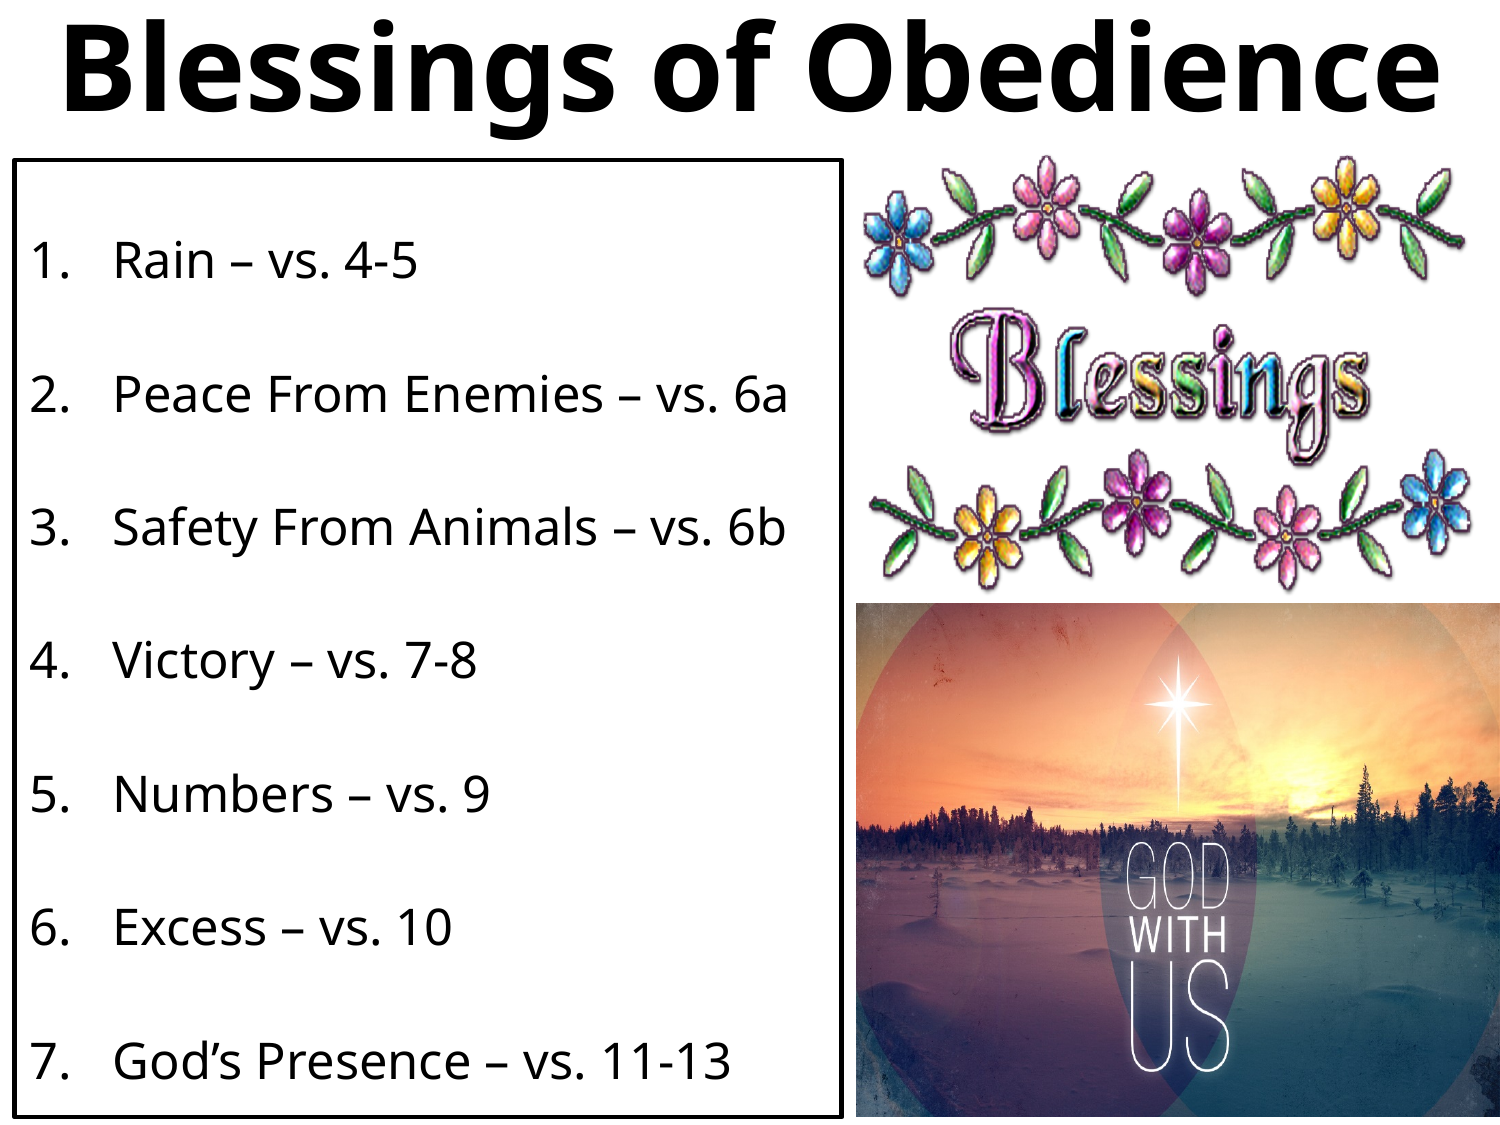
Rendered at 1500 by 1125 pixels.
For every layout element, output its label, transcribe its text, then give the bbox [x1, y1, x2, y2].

list Rain – vs. 4-5 Peace From Enemies – vs. 6a Safety From Animals – vs. 6b Victory – vs. 7-8 Numbers – vs. 9 Excess – vs. 10 God’s Presence – vs. 11-13 [14, 159, 842, 1118]
title Blessings of Obedience [0, 0, 1500, 145]
picture [856, 147, 1500, 1118]
